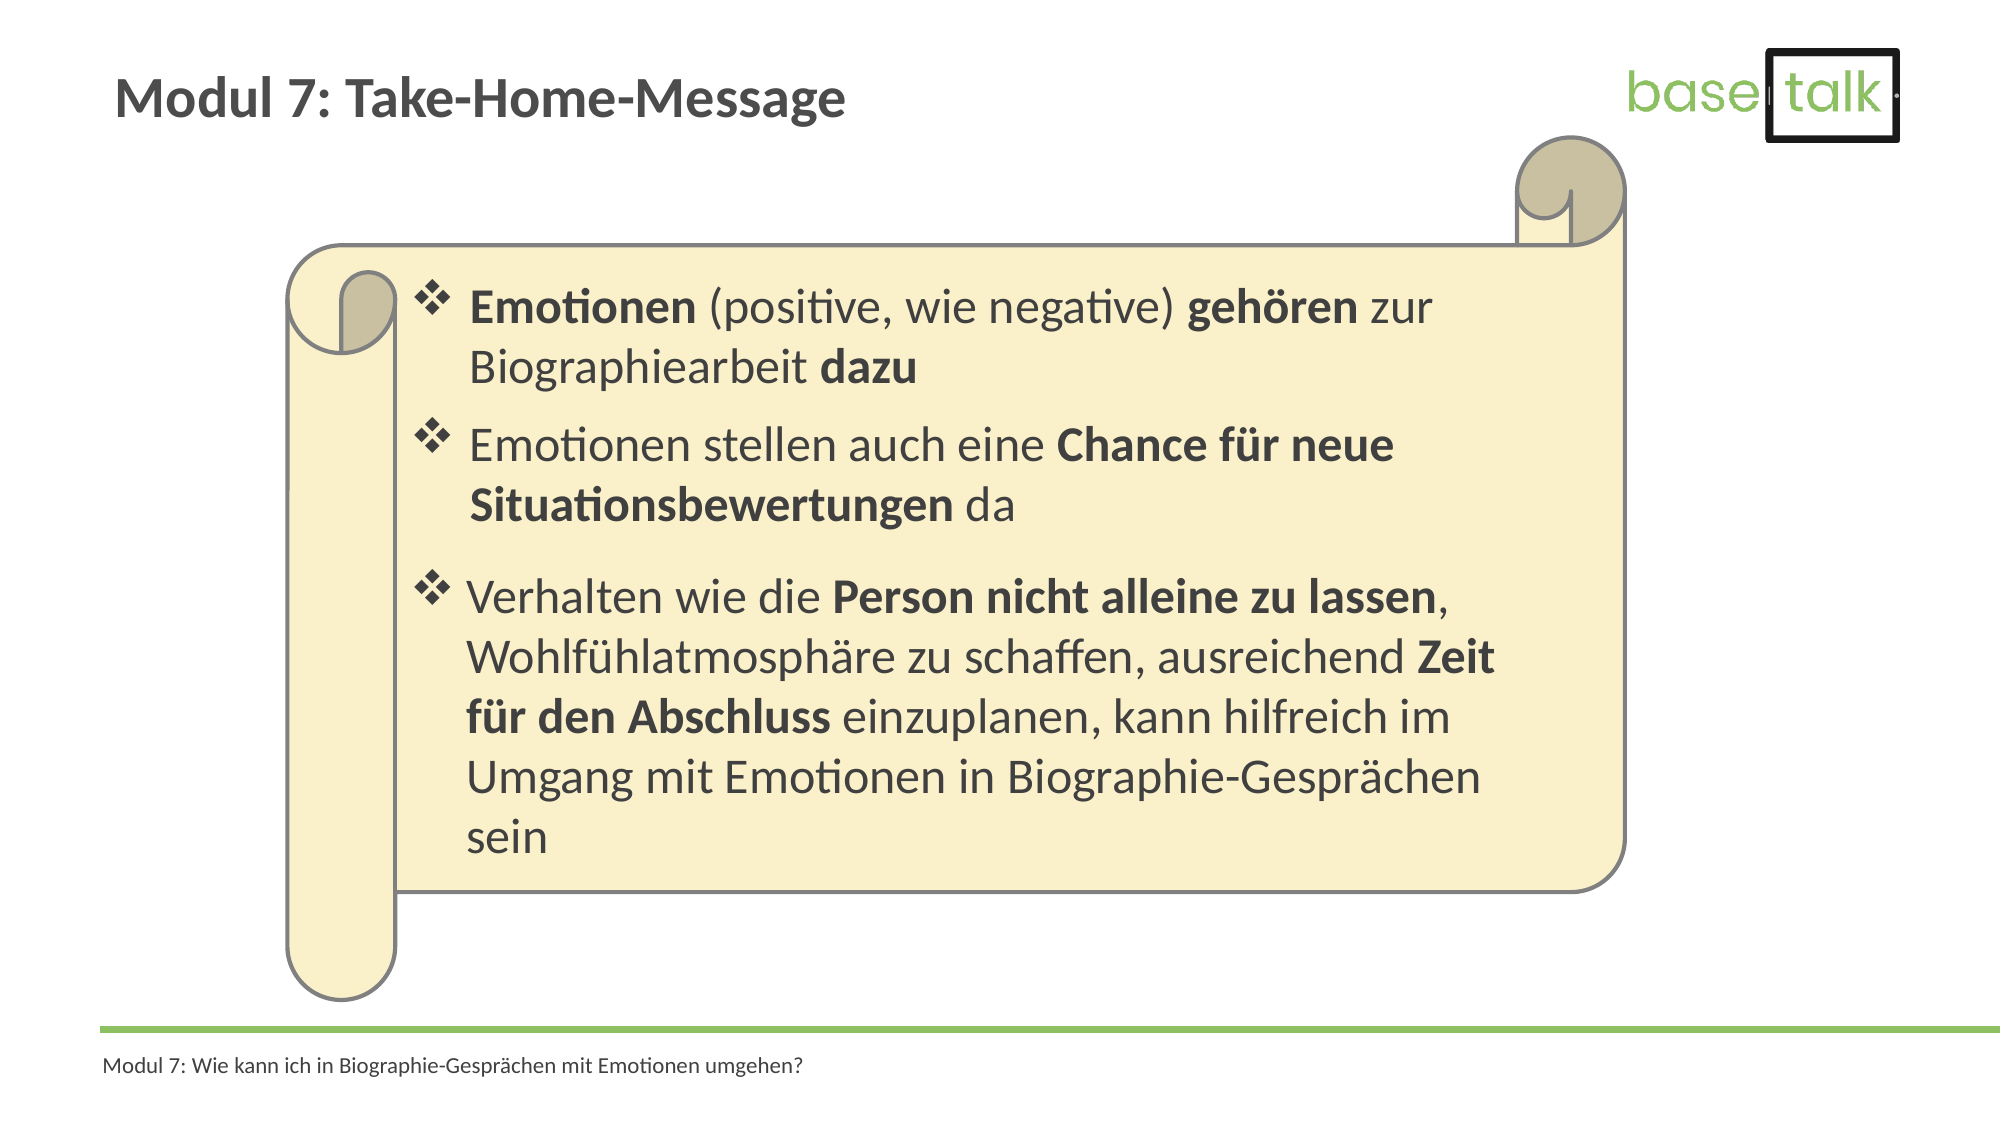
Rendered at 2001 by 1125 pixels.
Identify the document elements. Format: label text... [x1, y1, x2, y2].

title Modul 7: Take-Home-Message [99, 0, 1901, 188]
text_box Emotionen (positive, wie negative) gehören zur Biographiearbeit dazu Emotionen stellen auch eine Chance für neue Situationsbewertungen da Verhalten wie die Person nicht alleine zu lassen, Wohlfühlatmosphäre zu schaffen, ausreichend Zeit für den Abschluss einzuplanen, kann hilfreich im Umgang mit Emotionen in Biographie-Gesprächen sein [285, 135, 1627, 1003]
